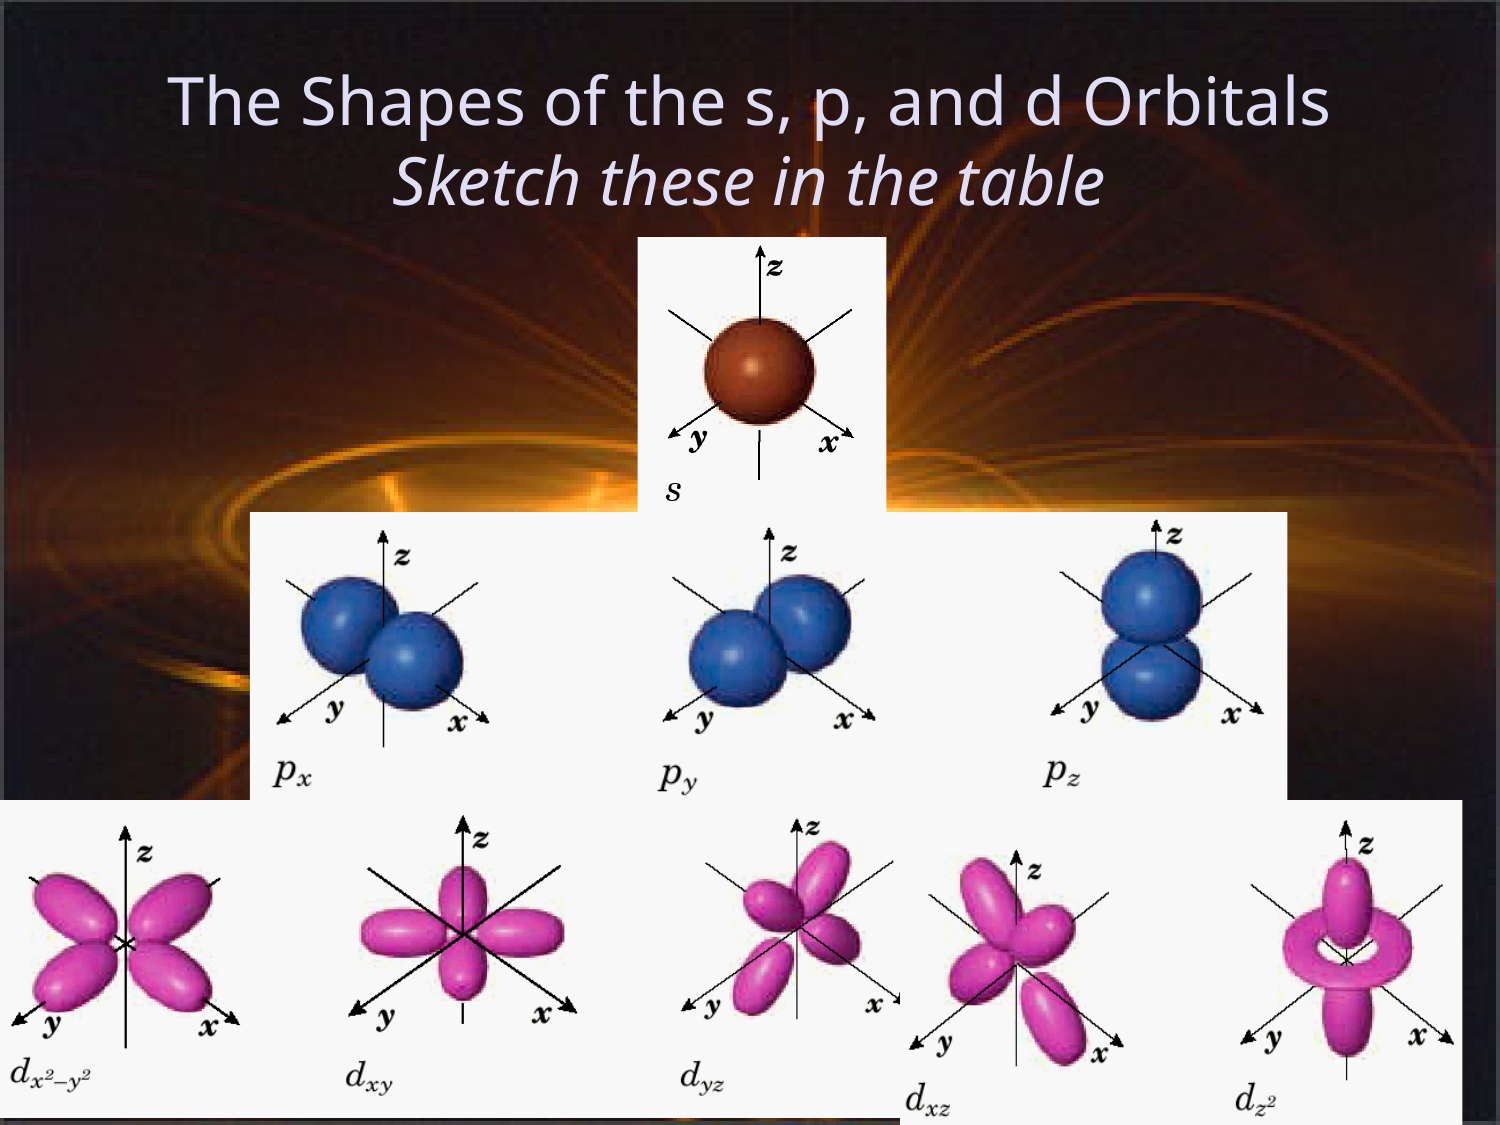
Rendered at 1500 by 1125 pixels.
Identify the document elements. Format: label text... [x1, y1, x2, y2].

title The Shapes of the s, p, and d Orbitals Sketch these in the table [74, 44, 1426, 233]
picture [0, 0, 1500, 1125]
